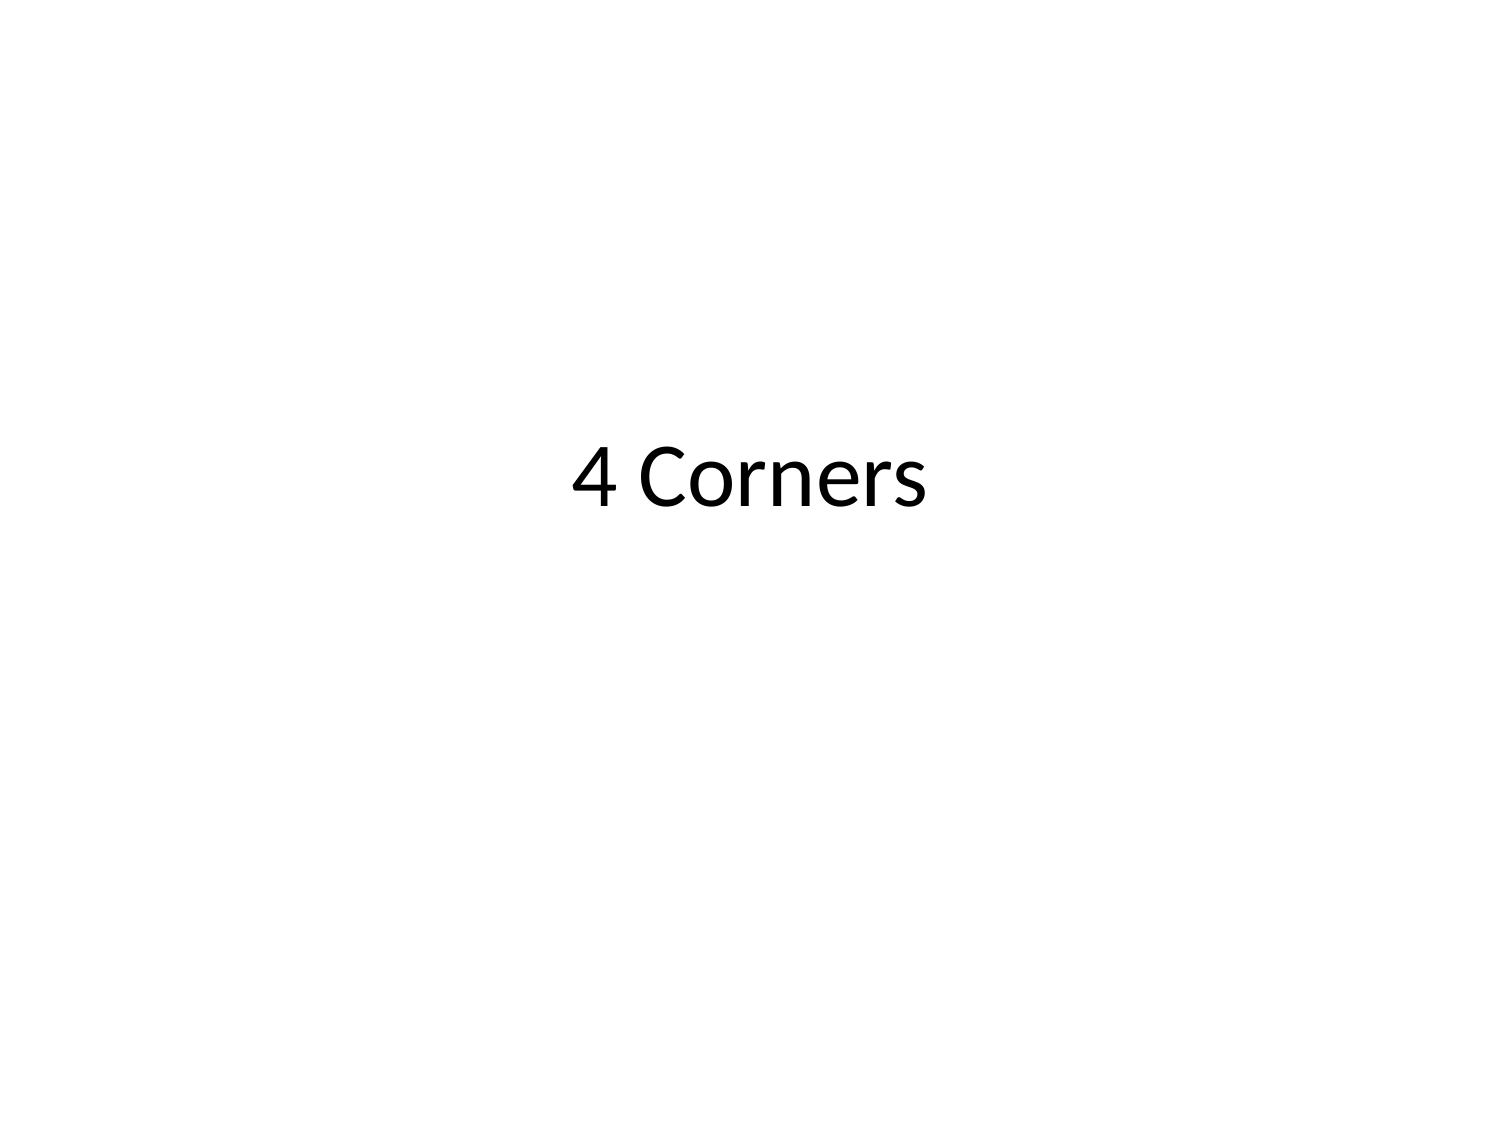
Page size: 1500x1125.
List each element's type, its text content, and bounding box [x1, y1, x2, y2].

title 4 Corners [112, 349, 1388, 591]
